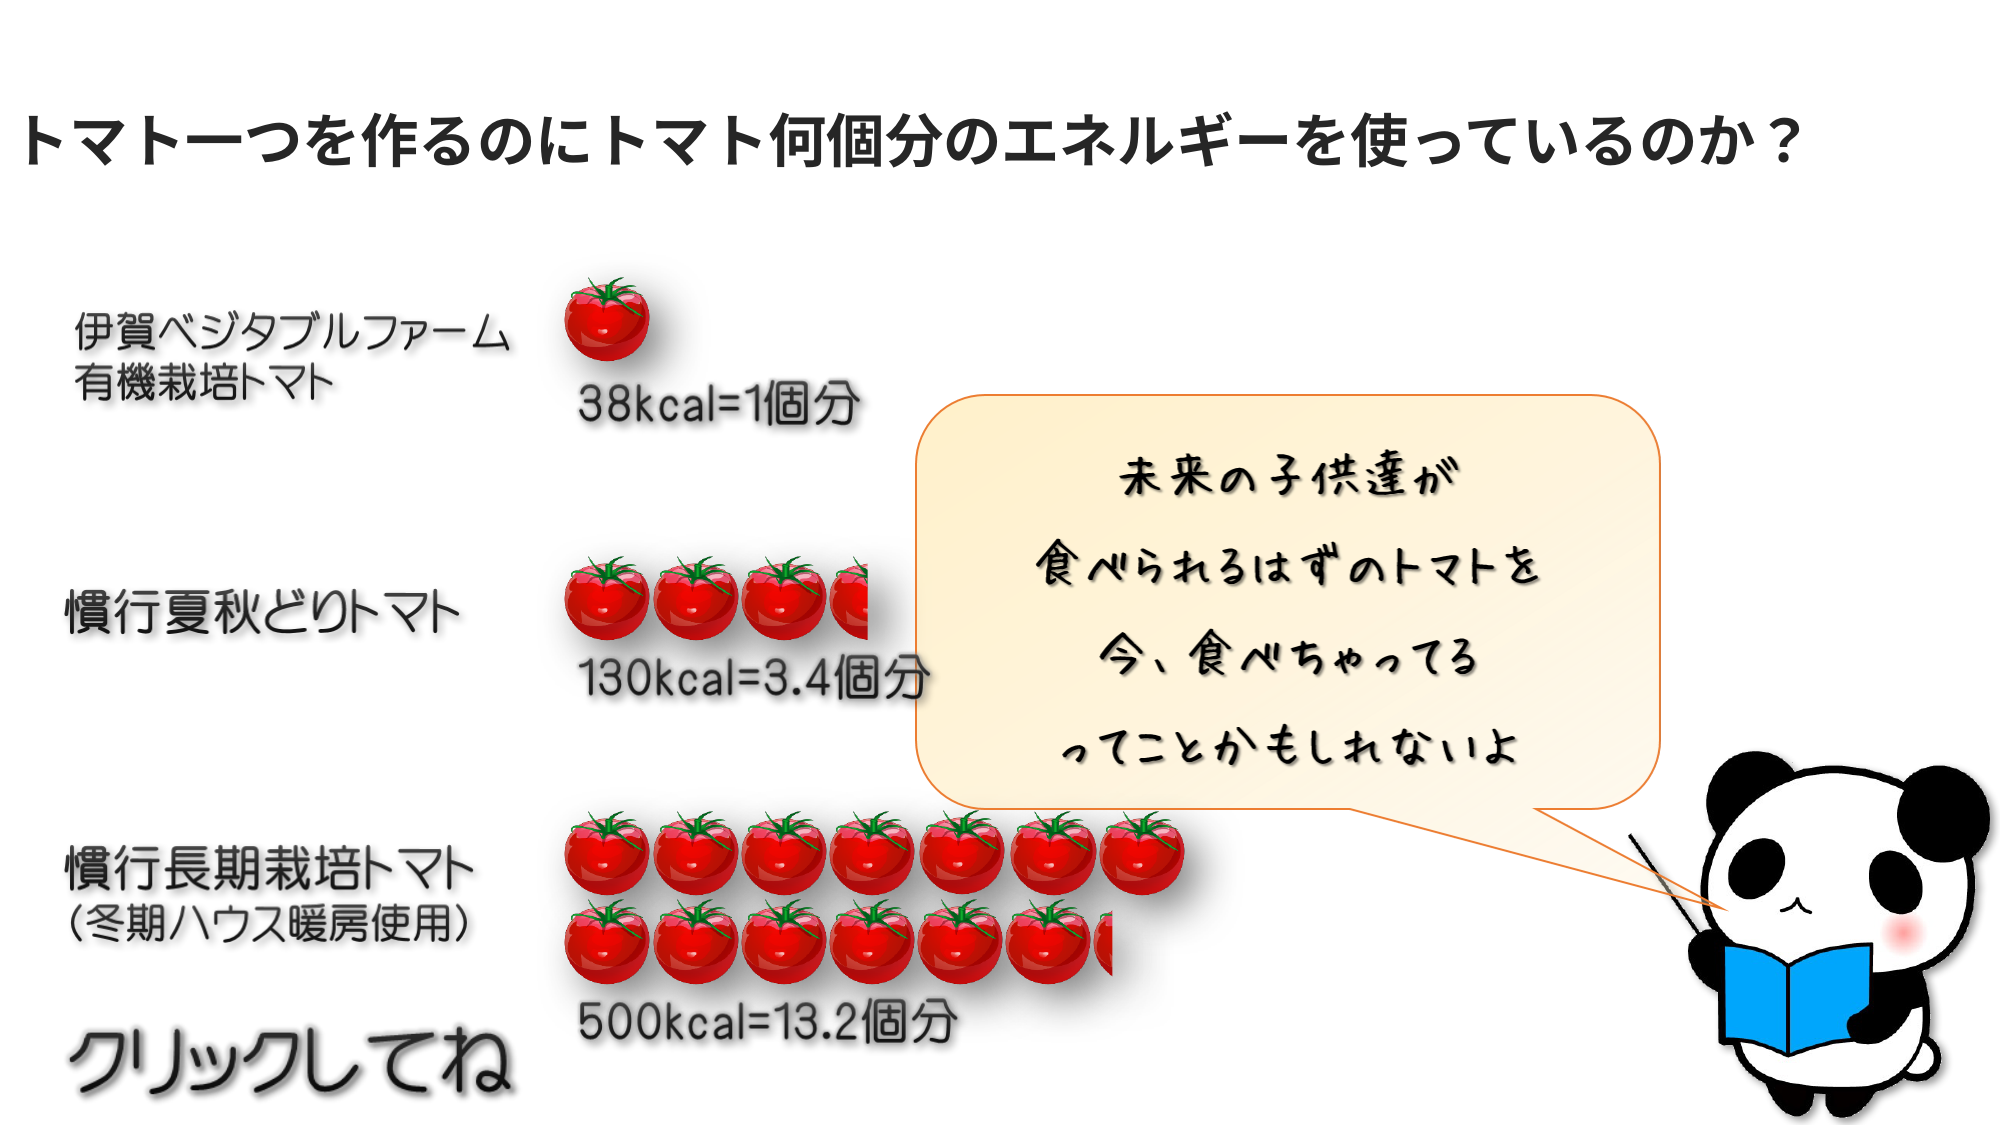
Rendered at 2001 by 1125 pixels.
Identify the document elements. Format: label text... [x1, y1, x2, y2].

text_box トマト一つを作るのにトマト何個分のエネルギーを使っているのか？ [0, 96, 1829, 181]
picture [46, 273, 880, 439]
picture [46, 827, 496, 954]
picture [46, 393, 2000, 1125]
picture [46, 571, 481, 648]
